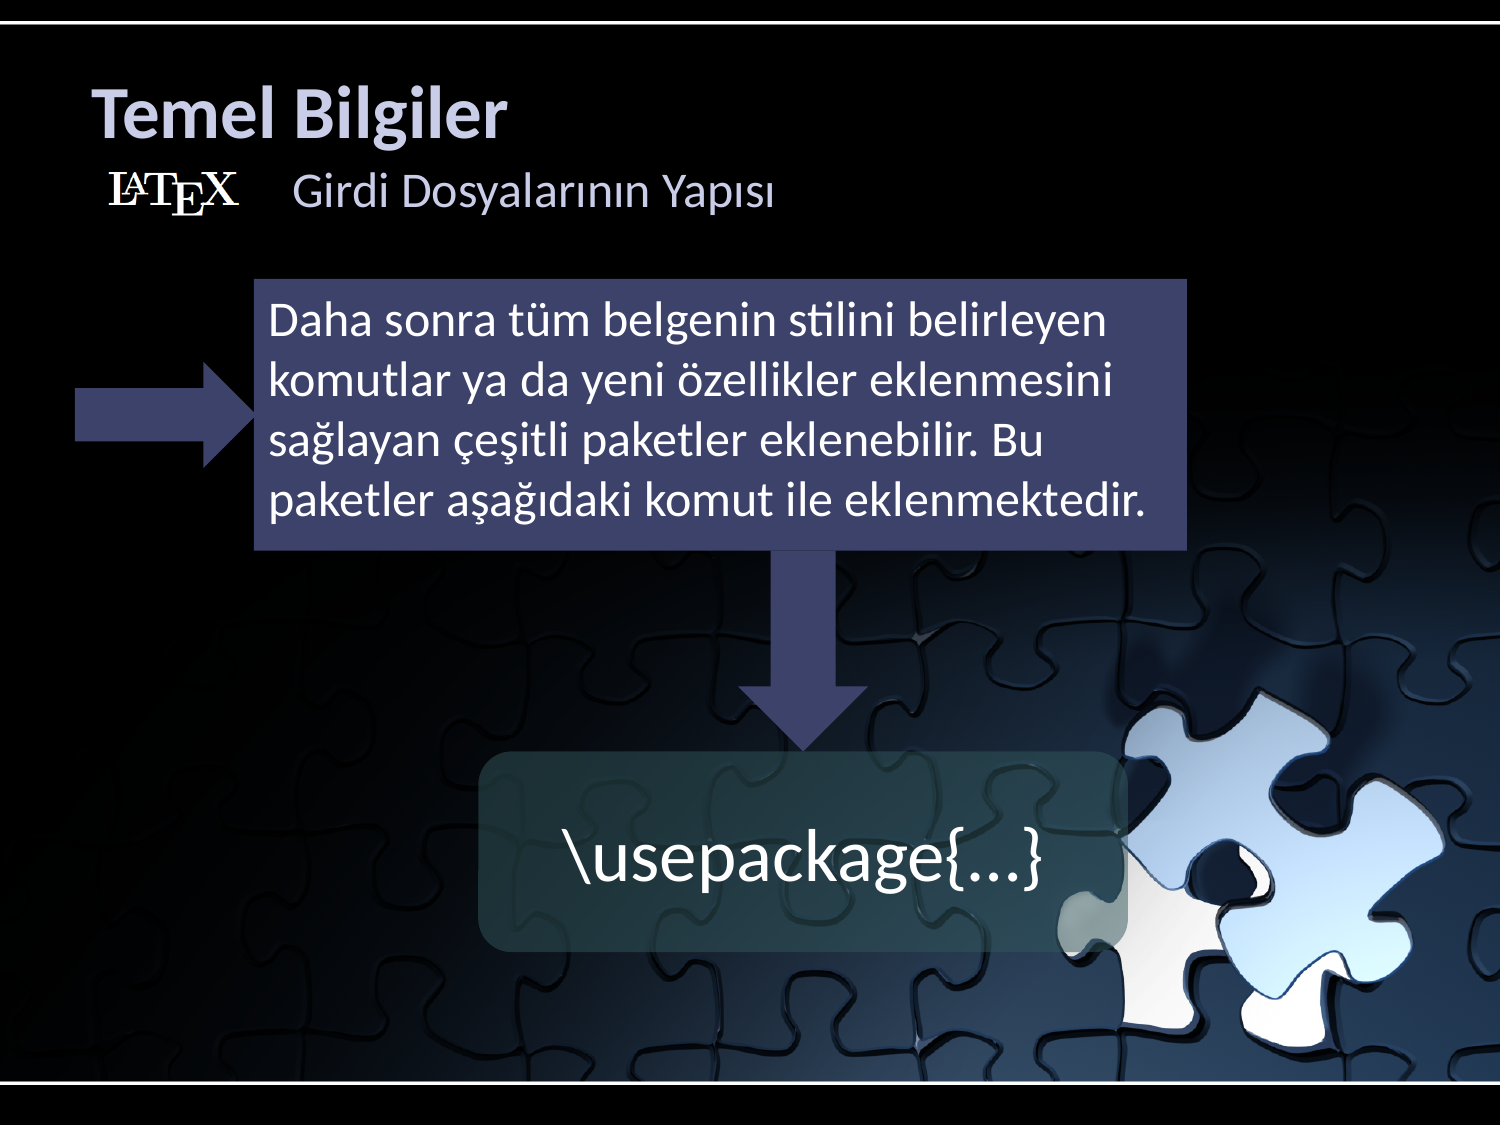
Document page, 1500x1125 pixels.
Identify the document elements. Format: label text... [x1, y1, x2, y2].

picture [0, 0, 1500, 1125]
text_box [71, 358, 261, 472]
text_box \usepackage{…} [474, 747, 1132, 956]
text_box [734, 554, 872, 755]
list Girdi Dosyalarının Yapısı [87, 149, 1442, 225]
title Temel Bilgiler [76, 56, 1427, 162]
text_box Daha sonra tüm belgenin stilini belirleyen komutlar ya da yeni özellikler eklenmesini sağlayan çeşitli paketler eklenebilir. Bu paketler aşağıdaki komut ile eklenmektedir. [250, 275, 1190, 554]
